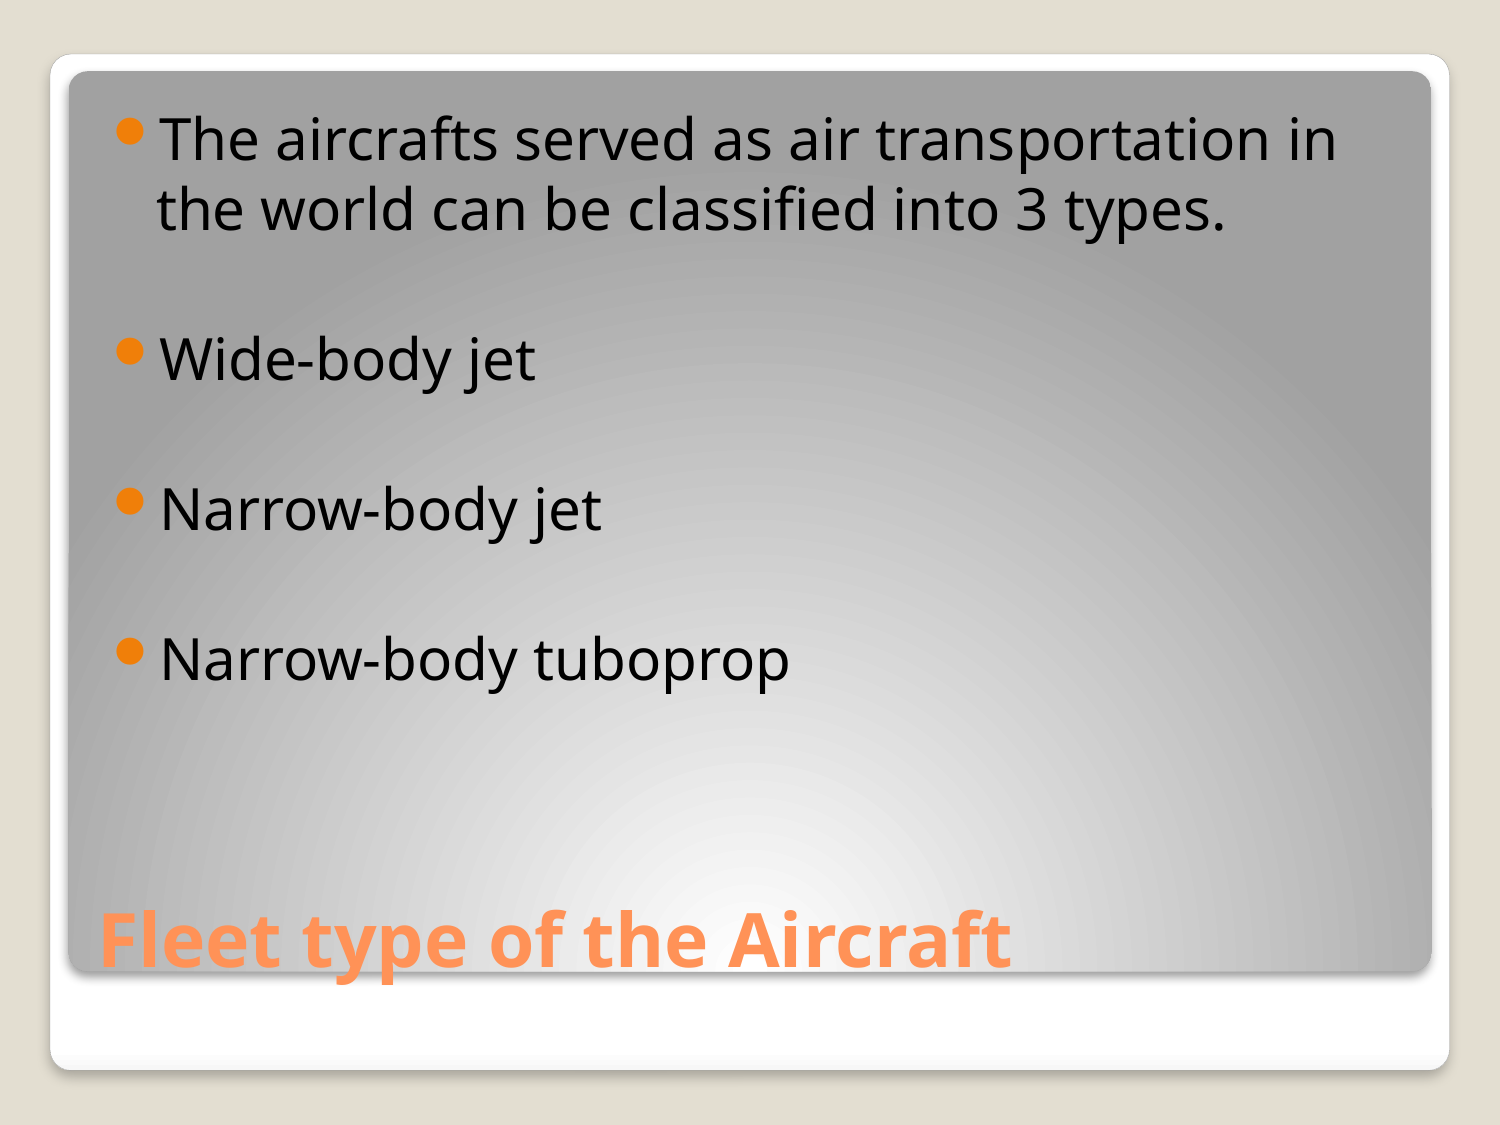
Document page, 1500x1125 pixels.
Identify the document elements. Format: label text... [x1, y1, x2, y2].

title Fleet type of the Aircraft [82, 817, 1425, 990]
list The aircrafts served as air transportation in the world can be classified into 3 types. Wide-body jet Narrow-body jet Narrow-body tuboprop [82, 86, 1425, 774]
